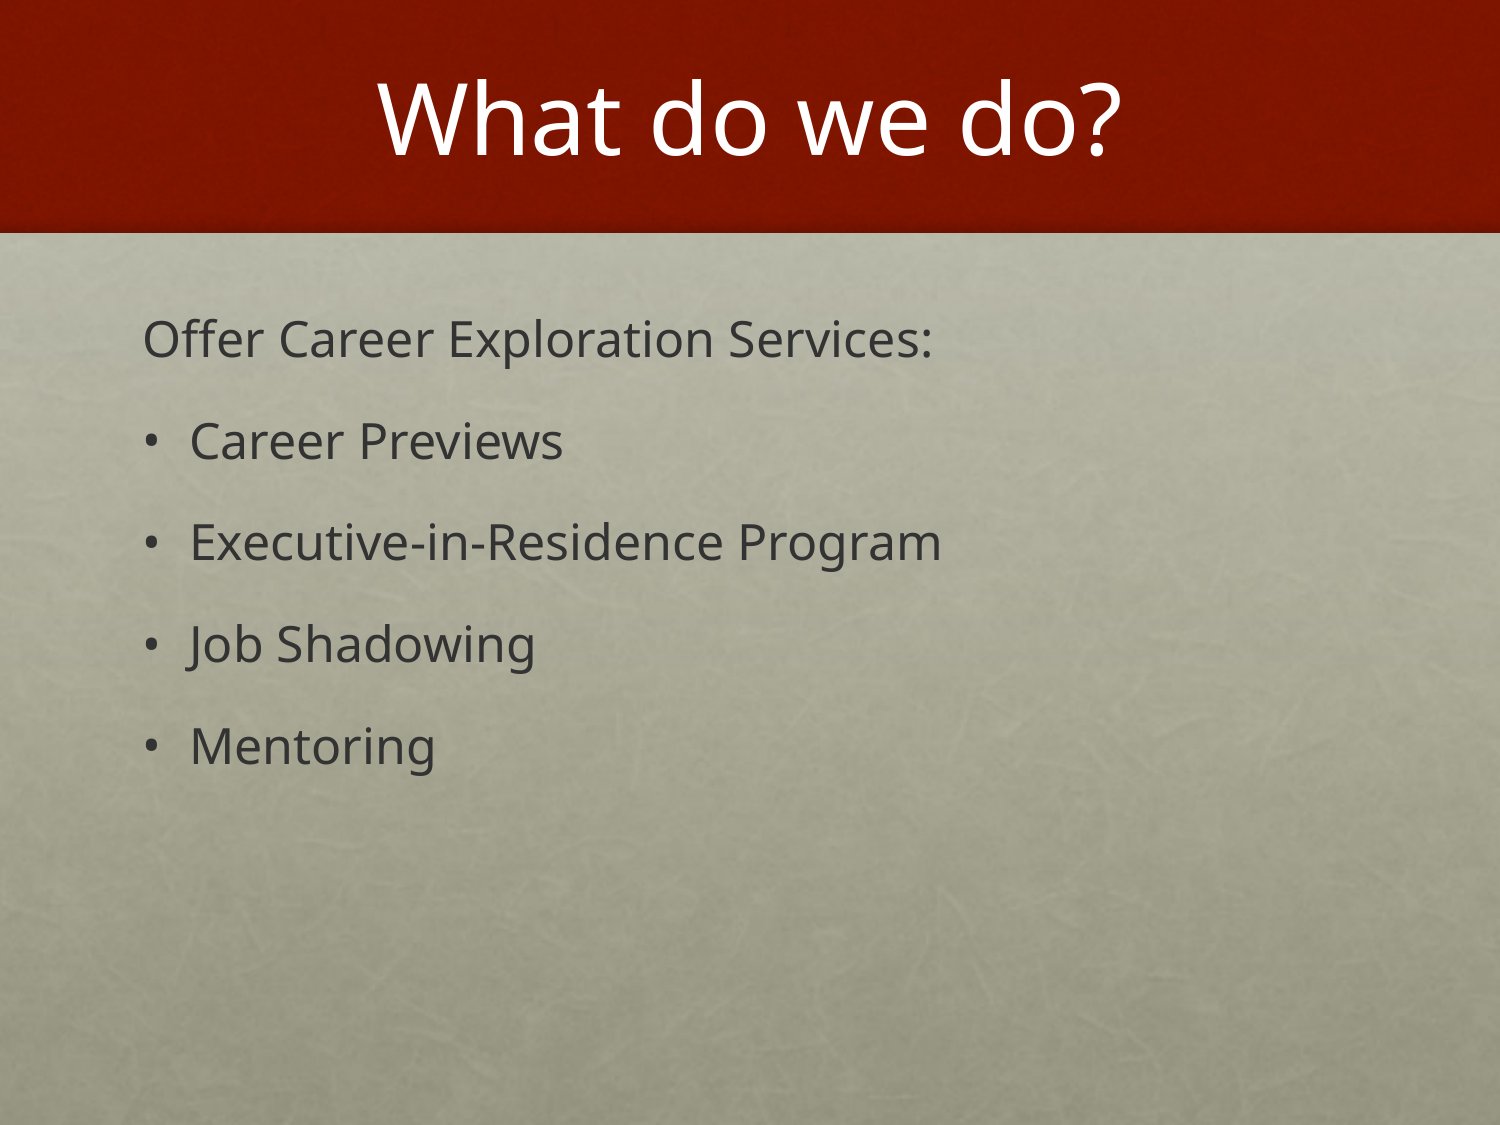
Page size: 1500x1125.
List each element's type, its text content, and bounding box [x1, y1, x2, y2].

list Offer Career Exploration Services: Career Previews Executive-in-Residence Program Job Shadowing Mentoring [127, 299, 1372, 1005]
picture [0, 214, 1500, 1125]
title What do we do? [127, 10, 1372, 221]
